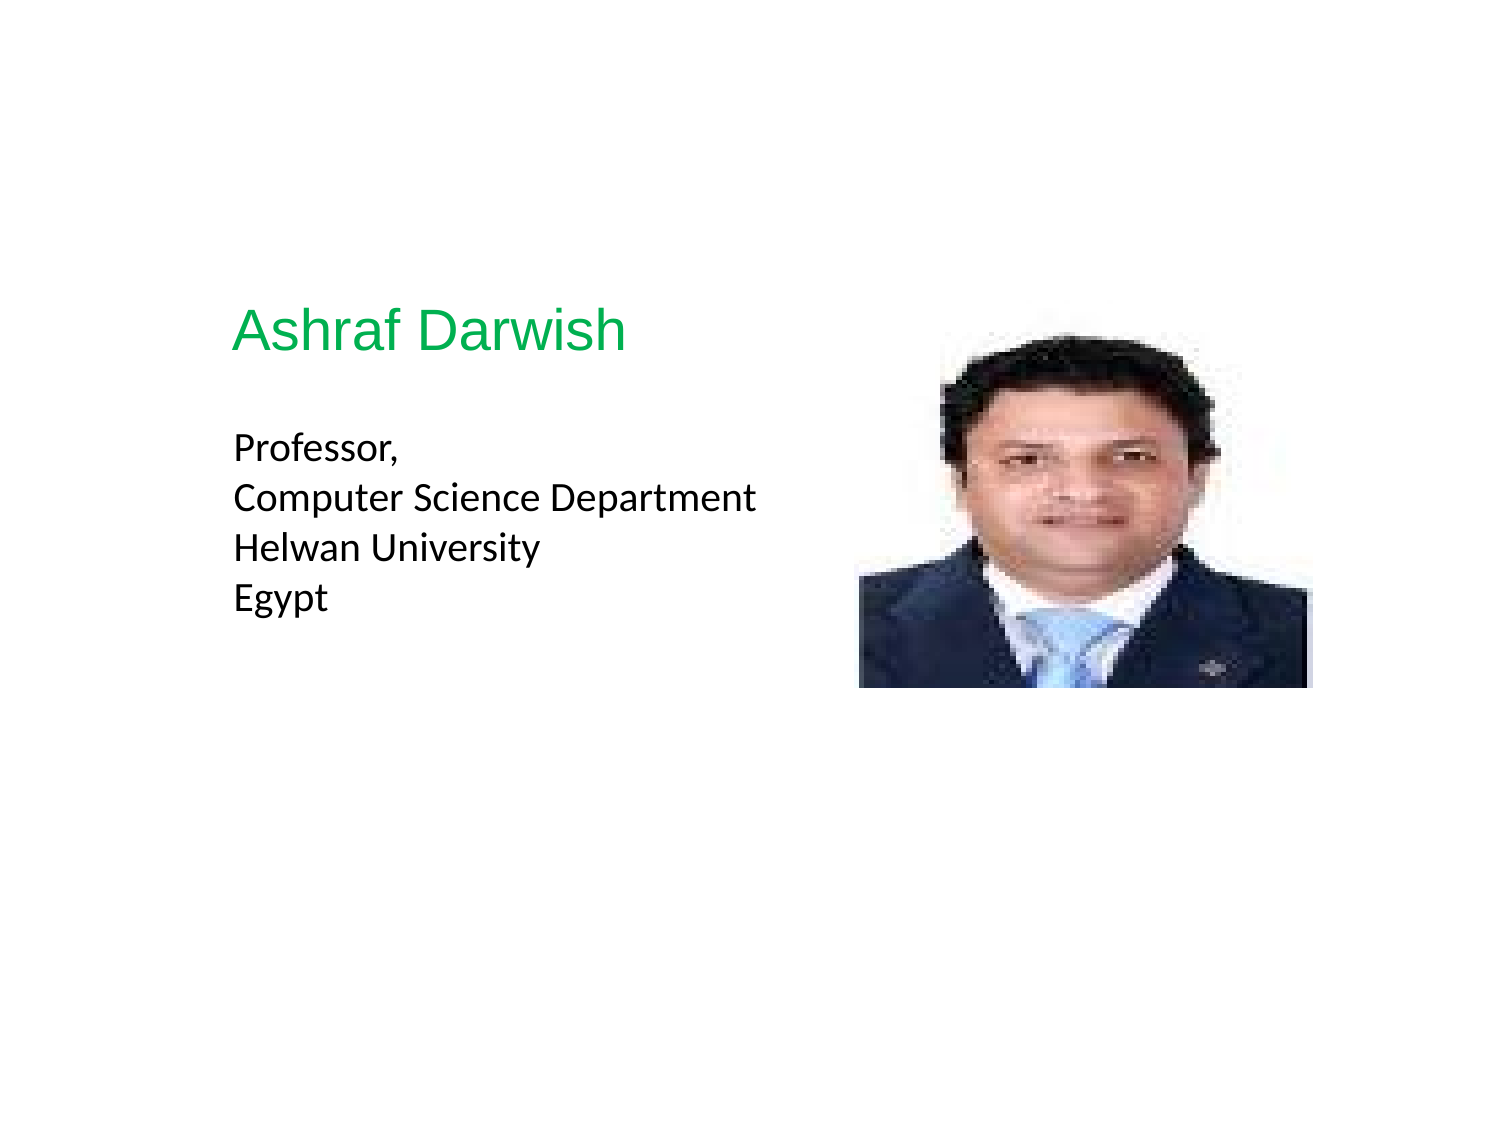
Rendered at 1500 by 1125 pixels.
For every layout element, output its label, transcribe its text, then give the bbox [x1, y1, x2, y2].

text_box Professor, Computer Science Department Helwan University Egypt [218, 412, 849, 628]
picture [854, 237, 1313, 688]
text_box Ashraf Darwish [217, 284, 849, 370]
